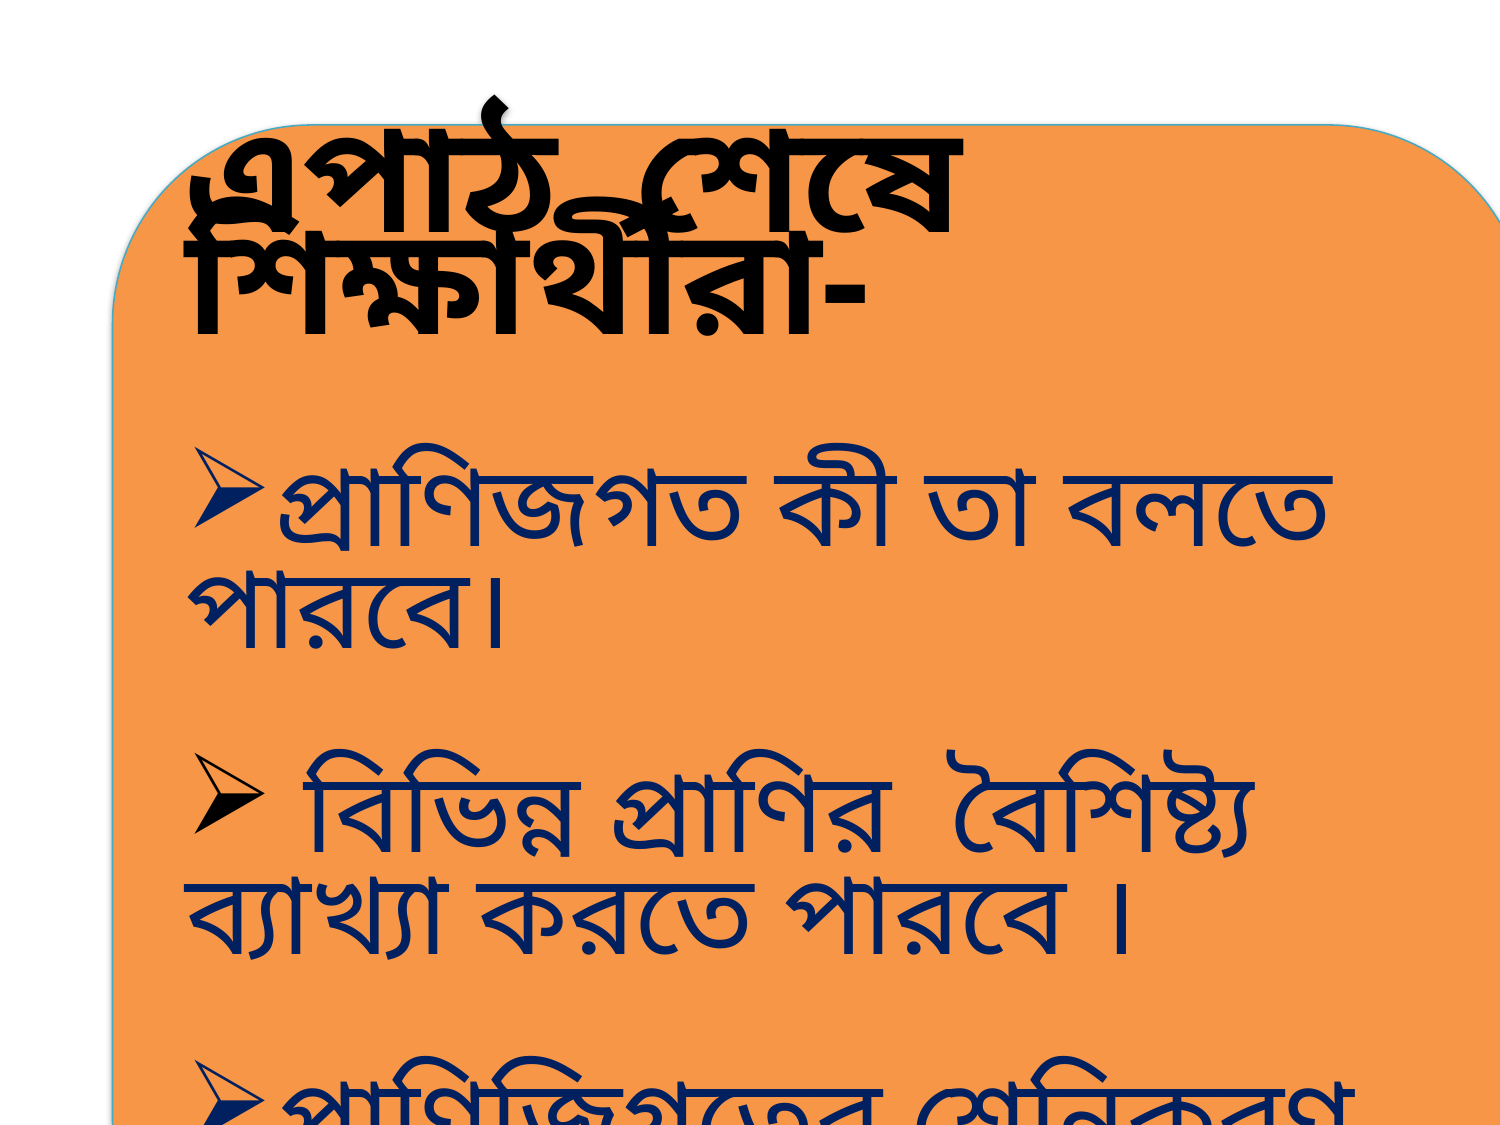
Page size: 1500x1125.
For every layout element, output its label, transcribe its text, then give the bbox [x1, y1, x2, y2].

text_box এপাঠ শেষে শিক্ষার্থীরা- প্রাণিজগত কী তা বলতে পারবে। বিভিন্ন প্রাণির বৈশিষ্ট্য ব্যাখ্যা করতে পারবে । প্রাণিজিগতের শ্রেনিকরণ করতে পারবে। [111, 124, 1500, 1125]
